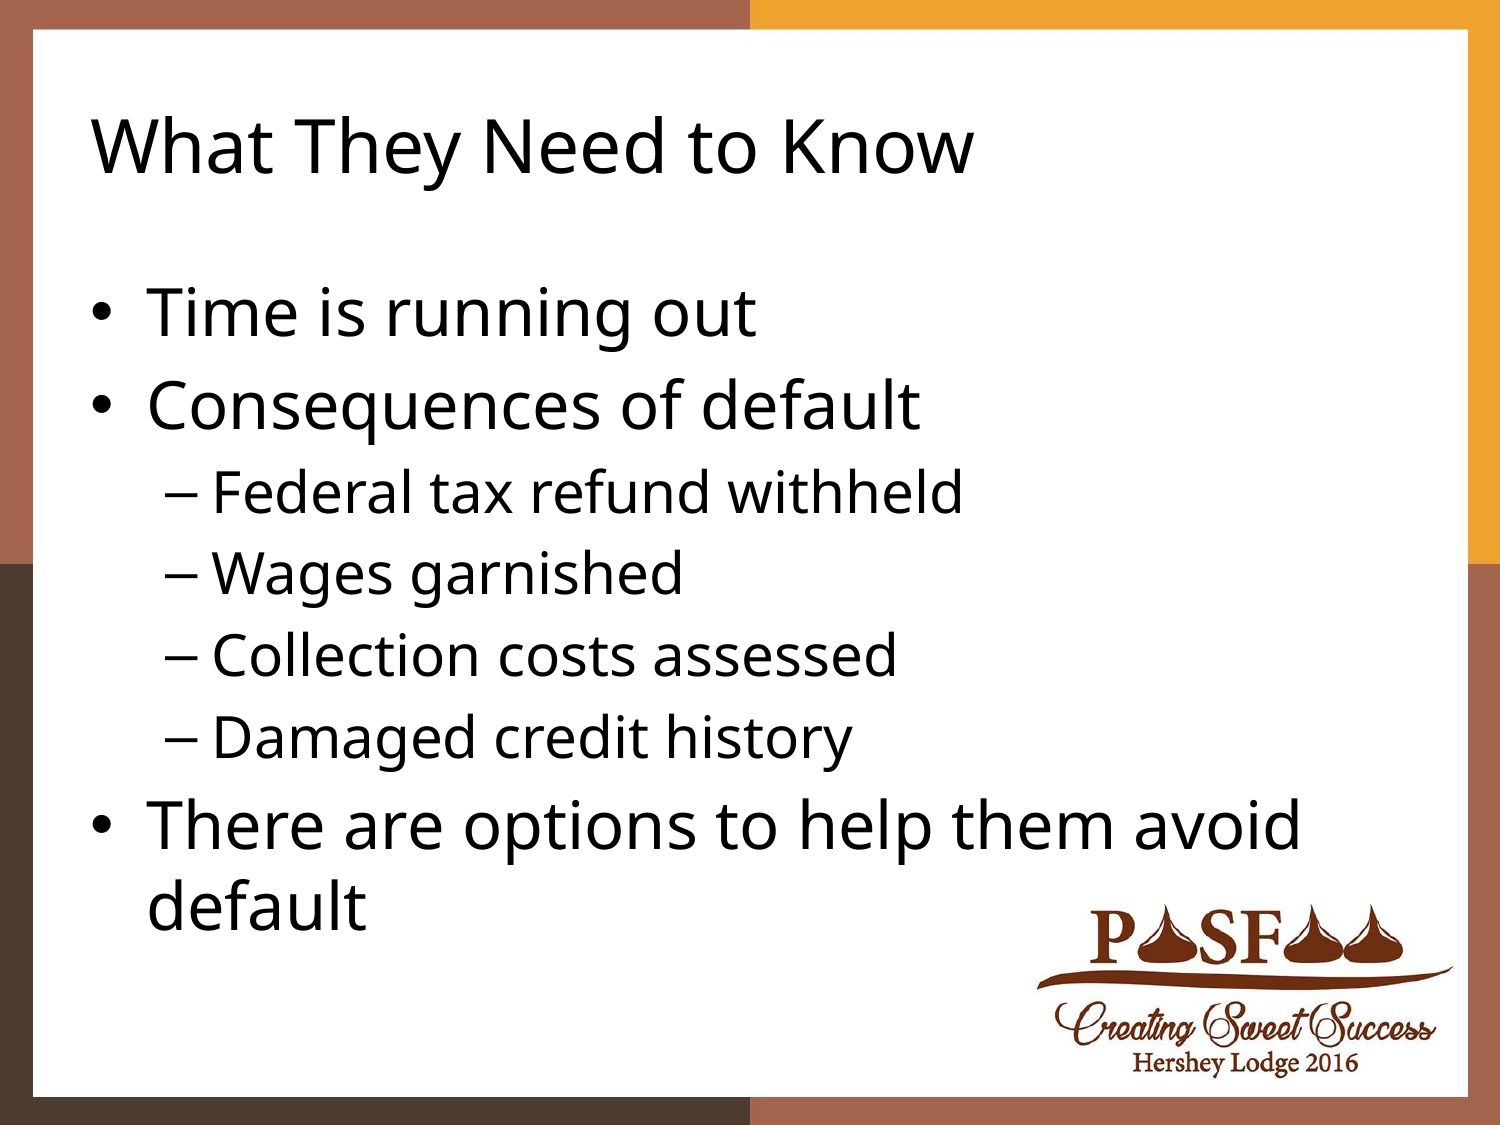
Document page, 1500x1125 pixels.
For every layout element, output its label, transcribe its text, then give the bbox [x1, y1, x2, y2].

list Time is running out Consequences of default Federal tax refund withheld Wages garnished Collection costs assessed Damaged credit history There are options to help them avoid default [75, 262, 1425, 1005]
picture [0, 0, 1500, 1125]
title What They Need to Know [75, 50, 1425, 238]
